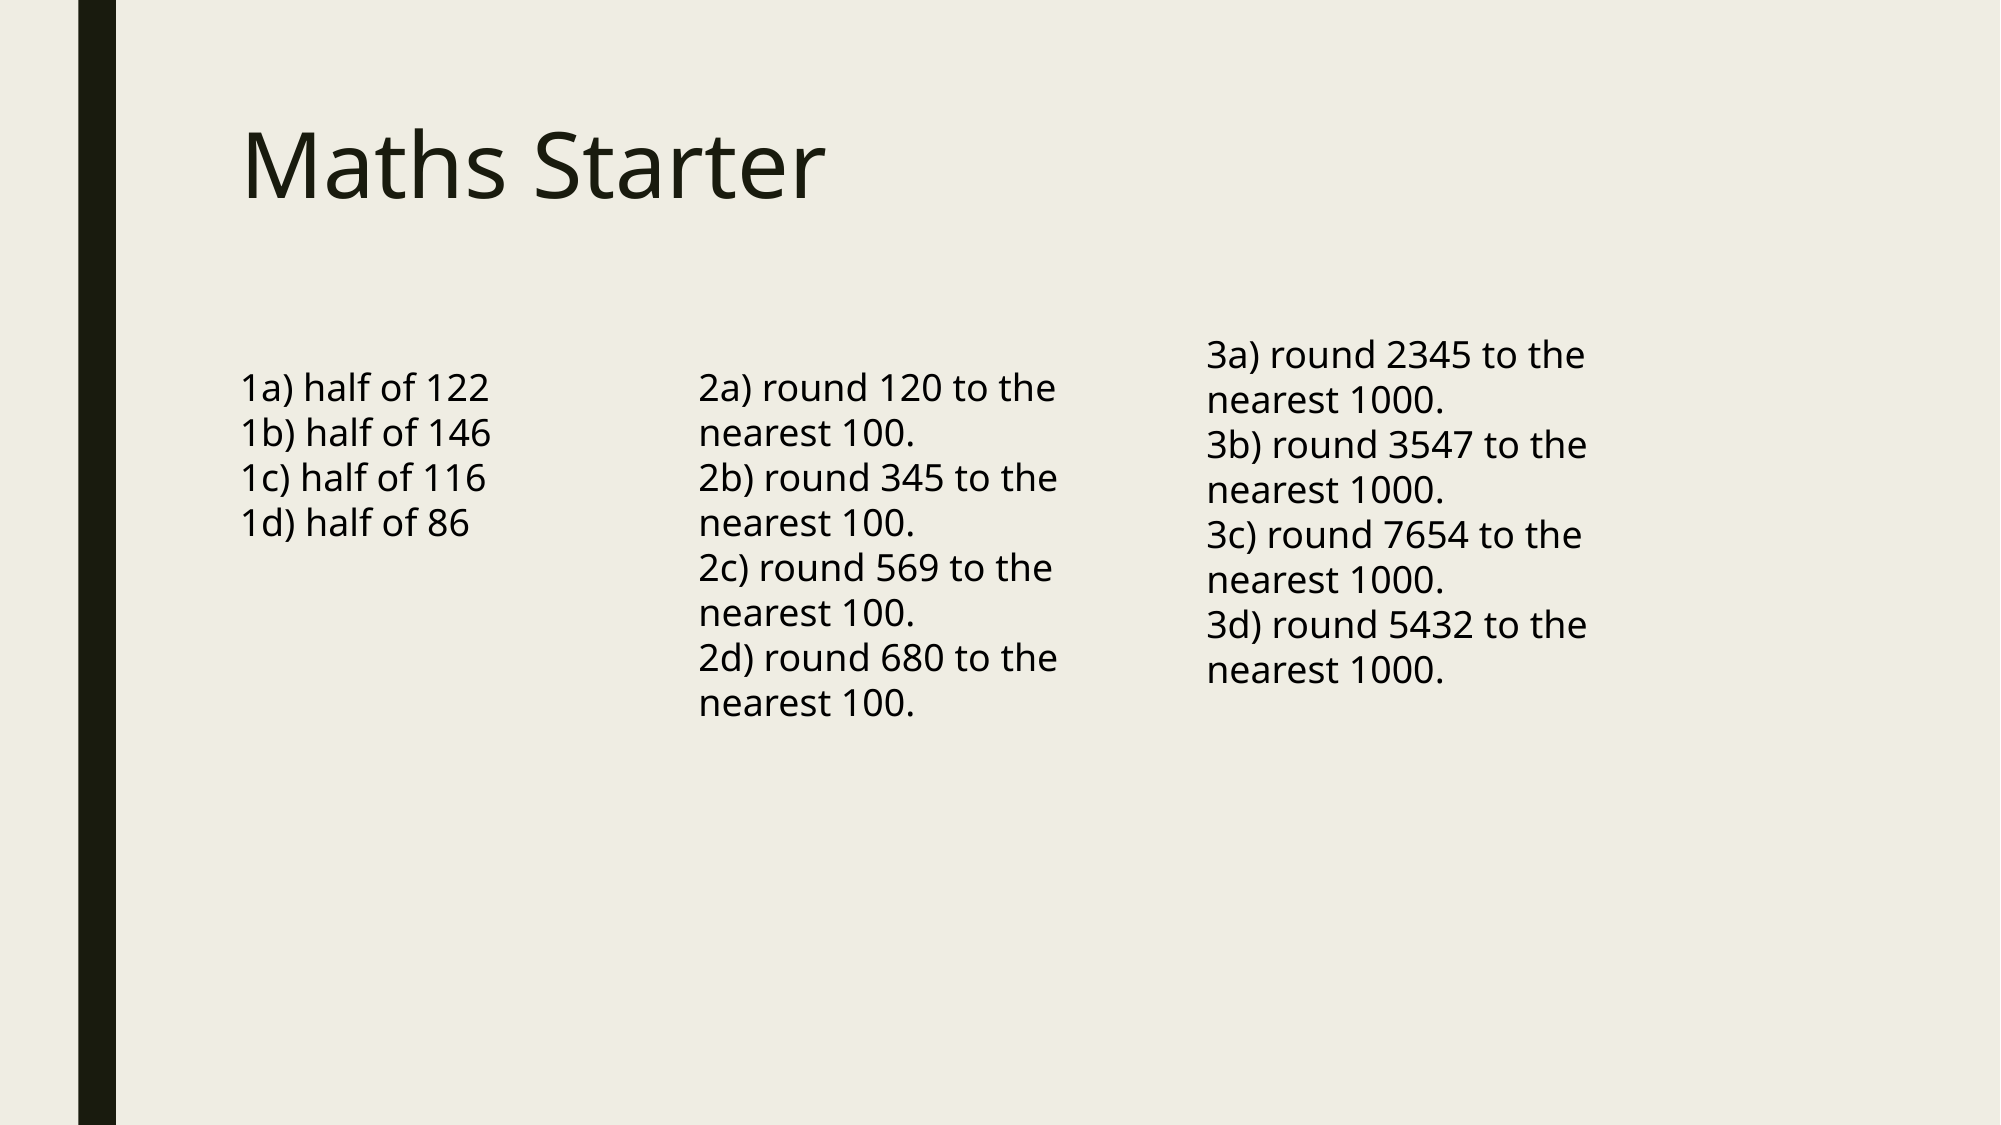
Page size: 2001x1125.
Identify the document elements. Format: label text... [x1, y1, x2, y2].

text_box 1a) half of 122 1b) half of 146 1c) half of 116 1d) half of 86 [225, 356, 594, 551]
title Maths Starter [225, 112, 1800, 357]
text_box 2a) round 120 to the nearest 100. 2b) round 345 to the nearest 100. 2c) round 569 to the nearest 100. 2d) round 680 to the nearest 100. [683, 356, 1136, 731]
text_box 3a) round 2345 to the nearest 1000. 3b) round 3547 to the nearest 1000. 3c) round 7654 to the nearest 1000. 3d) round 5432 to the nearest 1000. [1191, 323, 1708, 699]
